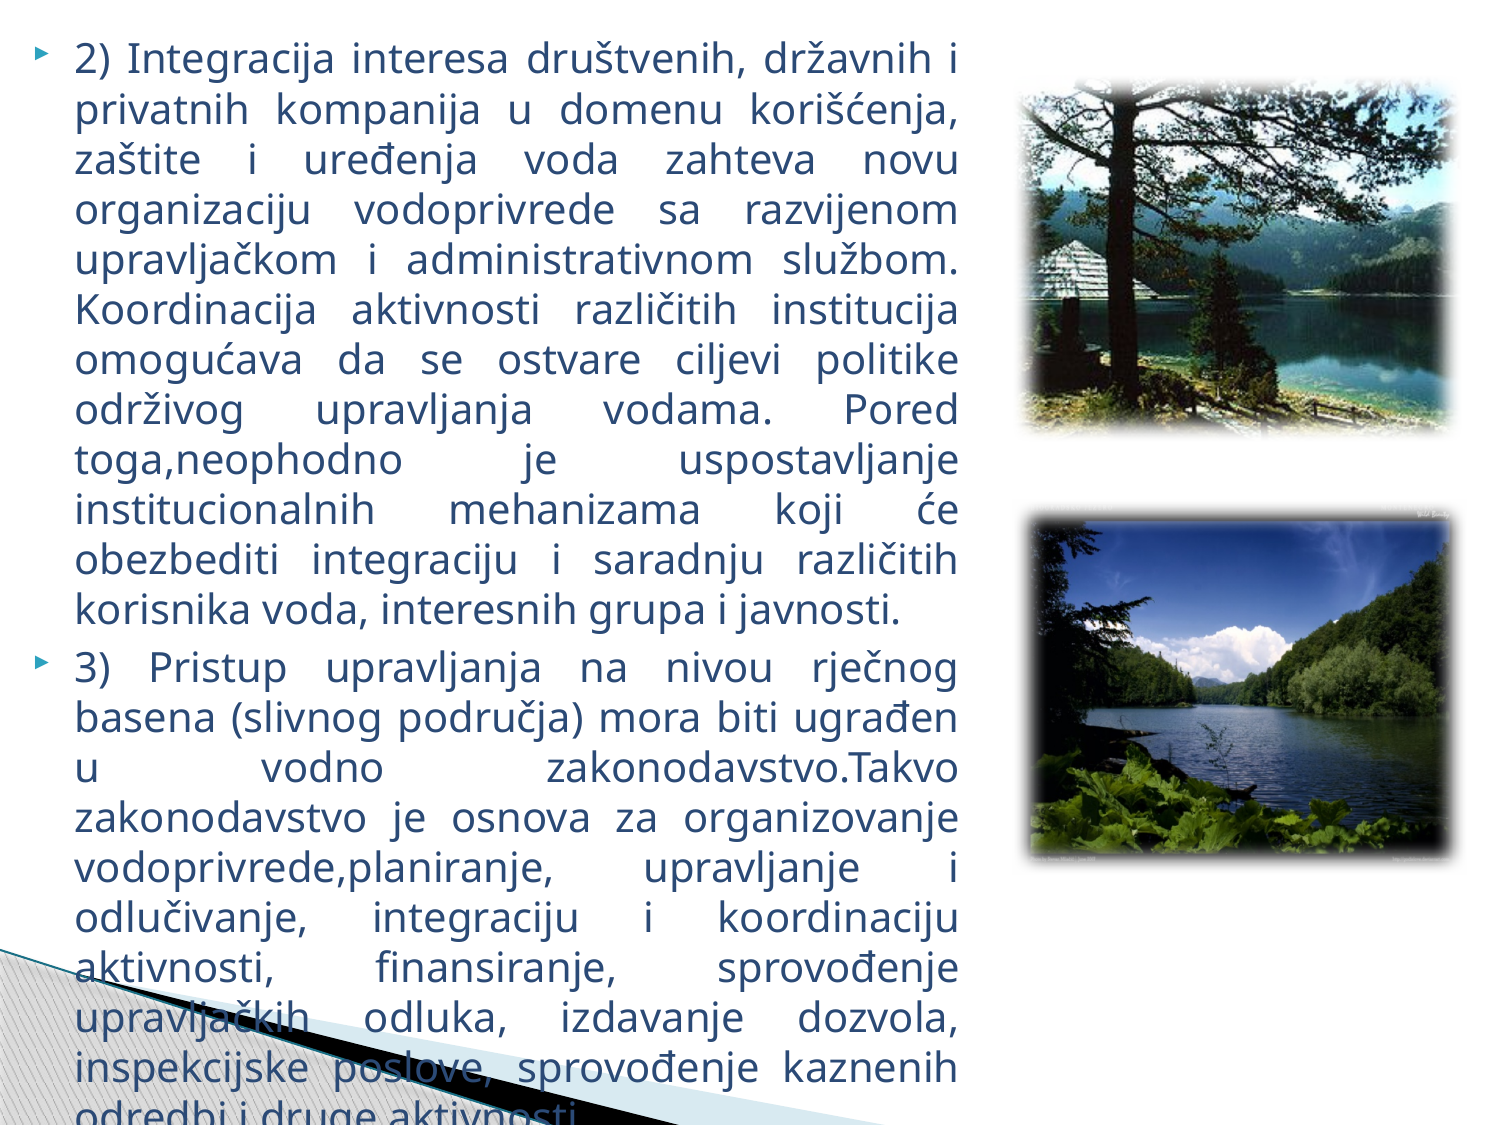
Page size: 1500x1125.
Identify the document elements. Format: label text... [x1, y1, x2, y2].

picture [1012, 74, 1463, 443]
footer [718, 1051, 1105, 1112]
picture [1012, 499, 1468, 876]
list 2) Integracija interesa društvenih, državnih i privatnih kompanija u domenu korišćenja, zaštite i uređenja voda zahteva novu organizaciju vodoprivrede sa razvijenom upravljačkom i administrativnom službom. Koordinacija aktivnosti različitih institucija omogućava da se ostvare ciljevi politike održivog upravljanja vodama. Pored toga,neophodno je uspostavljanje institucionalnih mehanizama koji će obezbediti integraciju i saradnju različitih korisnika voda, interesnih grupa i javnosti. 3) Pristup upravljanja na nivou rječnog basena (slivnog područja) mora biti ugrađen u vodno zakonodavstvo.Takvo zakonodavstvo je osnova za organizovanje vodoprivrede,planiranje, upravljanje i odlučivanje, integraciju i koordinaciju aktivnosti, finansiranje, sprovođenje upravljačkih odluka, izdavanje dozvola, inspekcijske poslove, sprovođenje kaznenih odredbi i druge aktivnosti. [0, 24, 975, 918]
